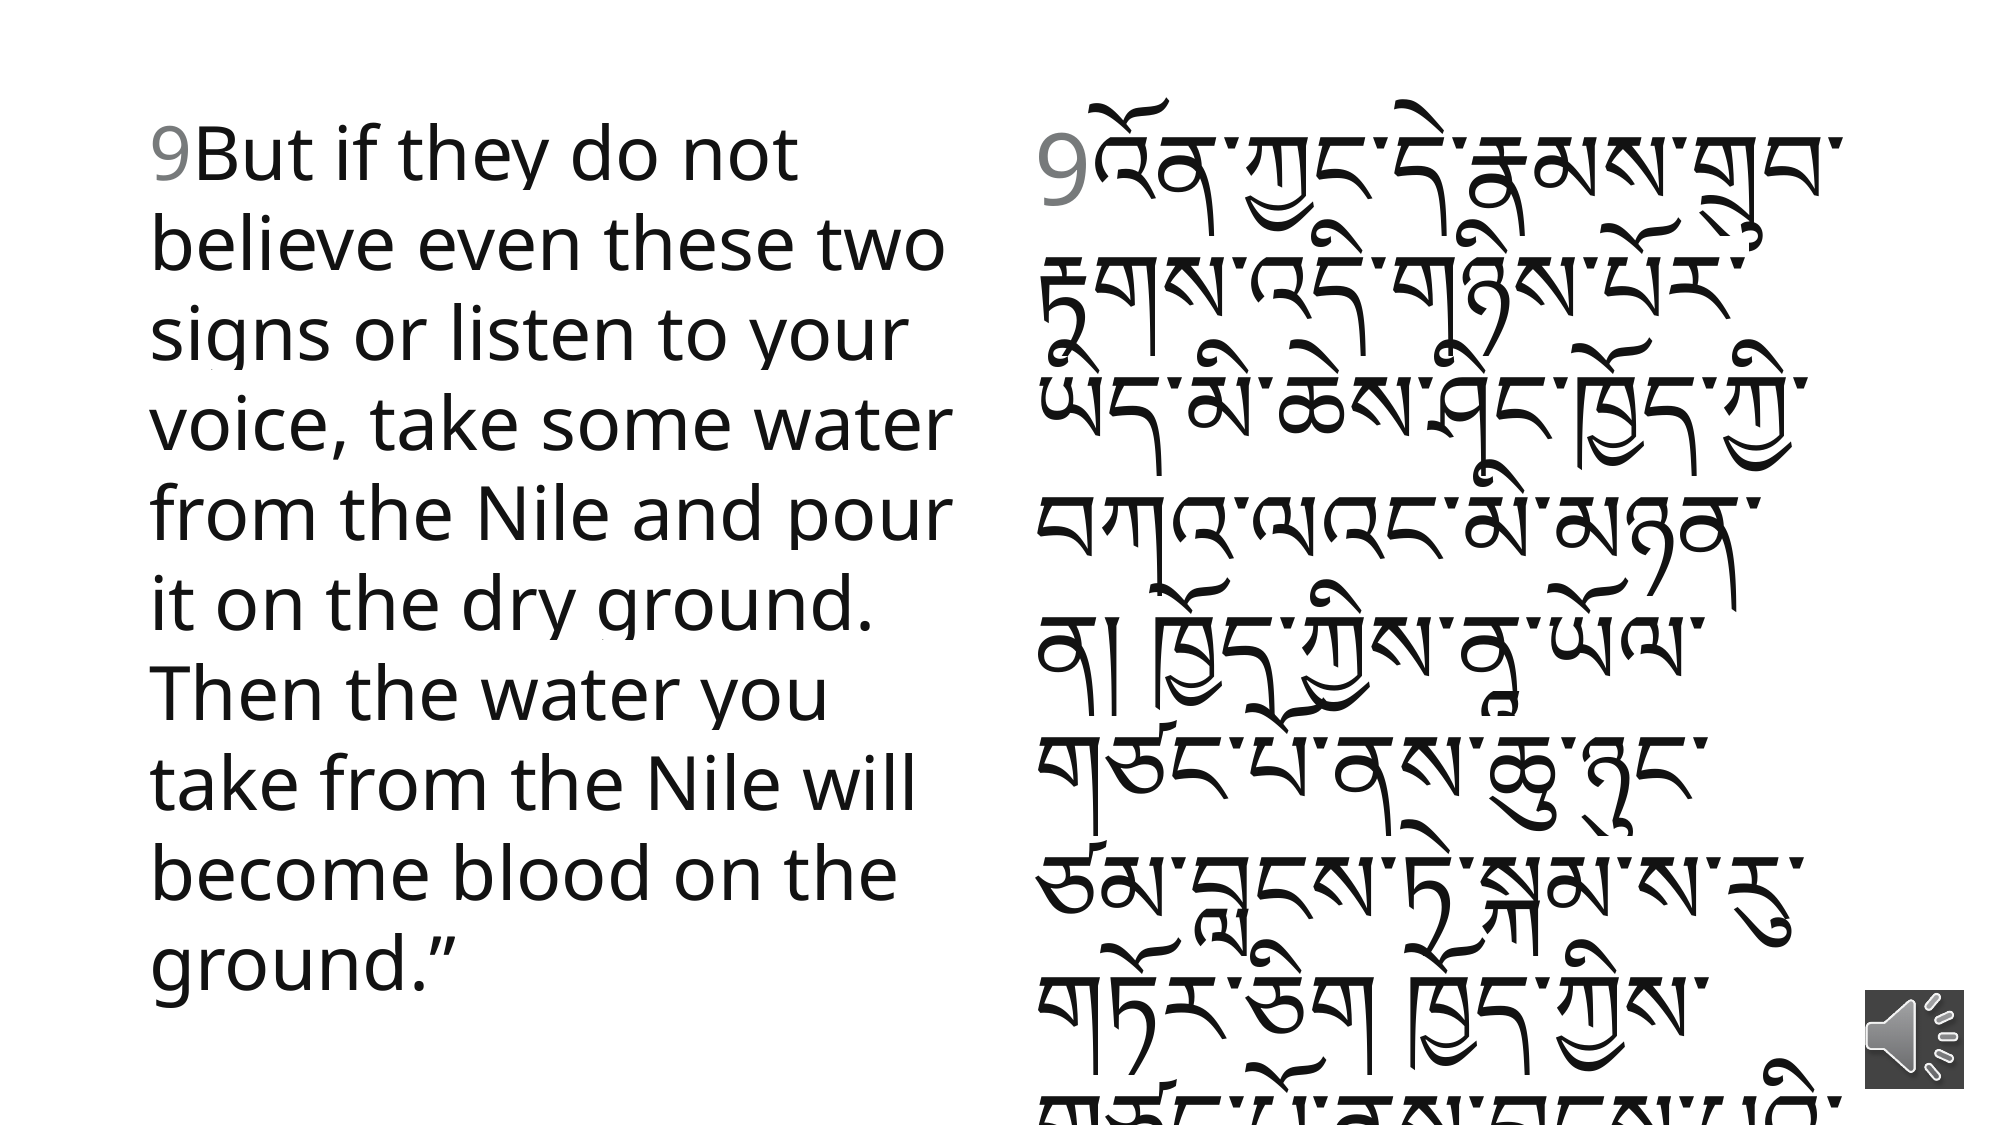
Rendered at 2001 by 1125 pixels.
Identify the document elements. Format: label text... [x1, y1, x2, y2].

picture [1864, 989, 1965, 1090]
text_box 9འོན་ཀྱང་དེ་རྣམས་གྲུབ་རྟགས་འདི་གཉིས་པོར་ཡིད་མི་ཆེས་ཤིང་ཁྱོད་ཀྱི་བཀའ་ལའང་མི་མཉན་ན། ཁྱོད་ཀྱིས་ནཱ་ཡོལ་གཙང་པོ་ནས་ཆུ་ཉུང་ཙམ་བླངས་ཏེ་སྐམ་ས་རུ་གཏོར་ཅིག ཁྱོད་ཀྱིས་གཙང་པོ་ནས་བླངས་པའི་ཆུ་ནི་སྐམ་ས་རུ་ཁྲག་ཏུ་འགྱུར་ངེས་ཡིན་ཞེས་གསུངས། [1019, 98, 1866, 1030]
text_box 9But if they do not believe even these two signs or listen to your voice, take some water from the Nile and pour it on the dry ground. Then the water you take from the Nile will become blood on the ground.” [134, 98, 981, 1030]
